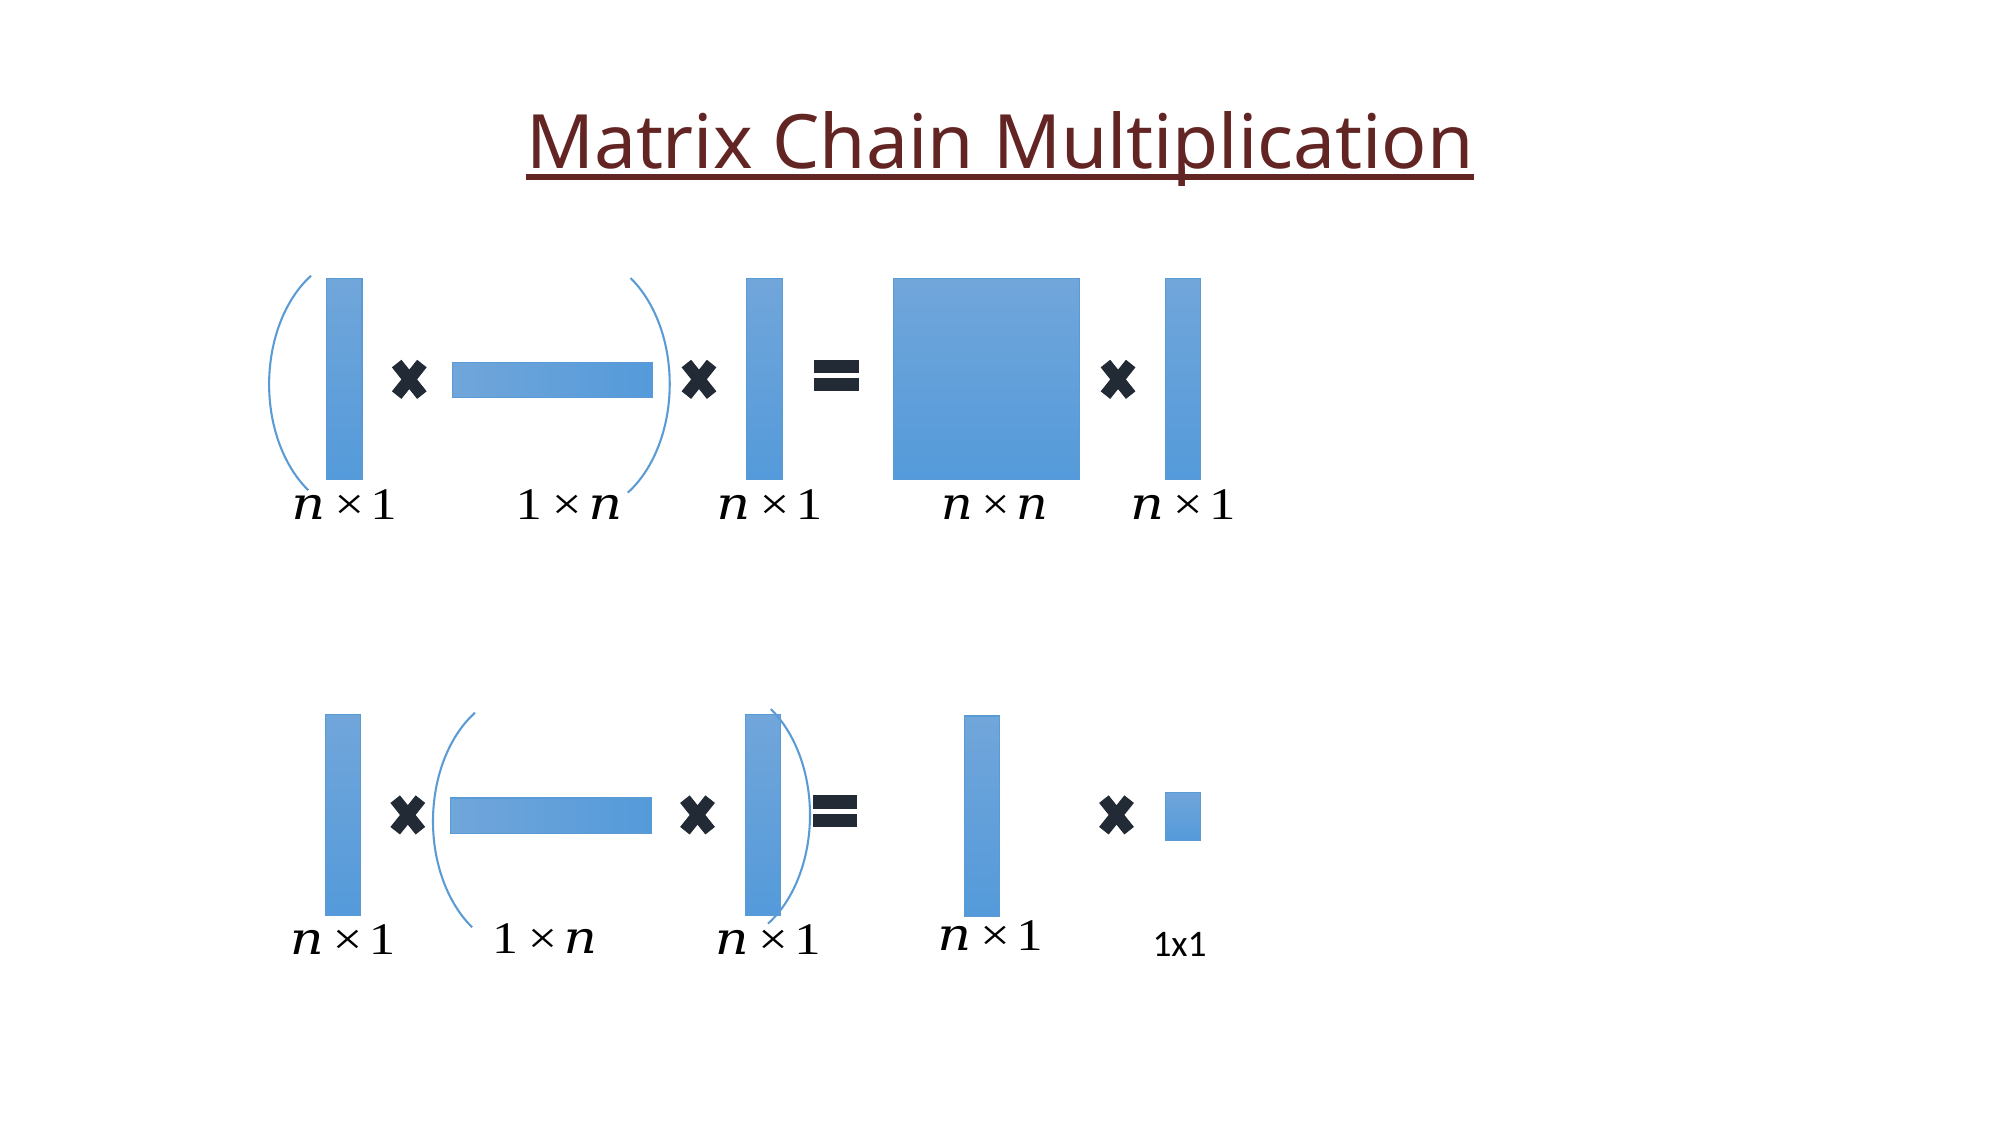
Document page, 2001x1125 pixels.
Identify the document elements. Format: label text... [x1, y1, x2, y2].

text_box [268, 274, 360, 491]
text_box [1165, 278, 1201, 480]
text_box [681, 359, 717, 399]
text_box [514, 797, 652, 834]
text_box [745, 714, 767, 760]
text_box [814, 360, 859, 373]
text_box [813, 814, 857, 827]
text_box [813, 795, 857, 809]
text_box [964, 715, 1000, 917]
text_box [578, 277, 671, 494]
text_box [431, 711, 524, 928]
text_box 1x1 [1137, 911, 1222, 972]
text_box [746, 278, 783, 480]
text_box [325, 714, 361, 916]
text_box [1165, 792, 1201, 841]
text_box [326, 278, 363, 480]
text_box [390, 795, 426, 835]
text_box [814, 378, 859, 391]
text_box [893, 278, 1080, 480]
text_box [1100, 359, 1136, 399]
text_box [745, 875, 764, 916]
text_box [719, 708, 812, 925]
text_box Matrix Chain Multiplication [324, 45, 1675, 233]
text_box [452, 362, 589, 398]
text_box [1099, 795, 1134, 835]
text_box [391, 359, 427, 399]
text_box [680, 795, 715, 835]
text_box [397, 231, 1612, 975]
